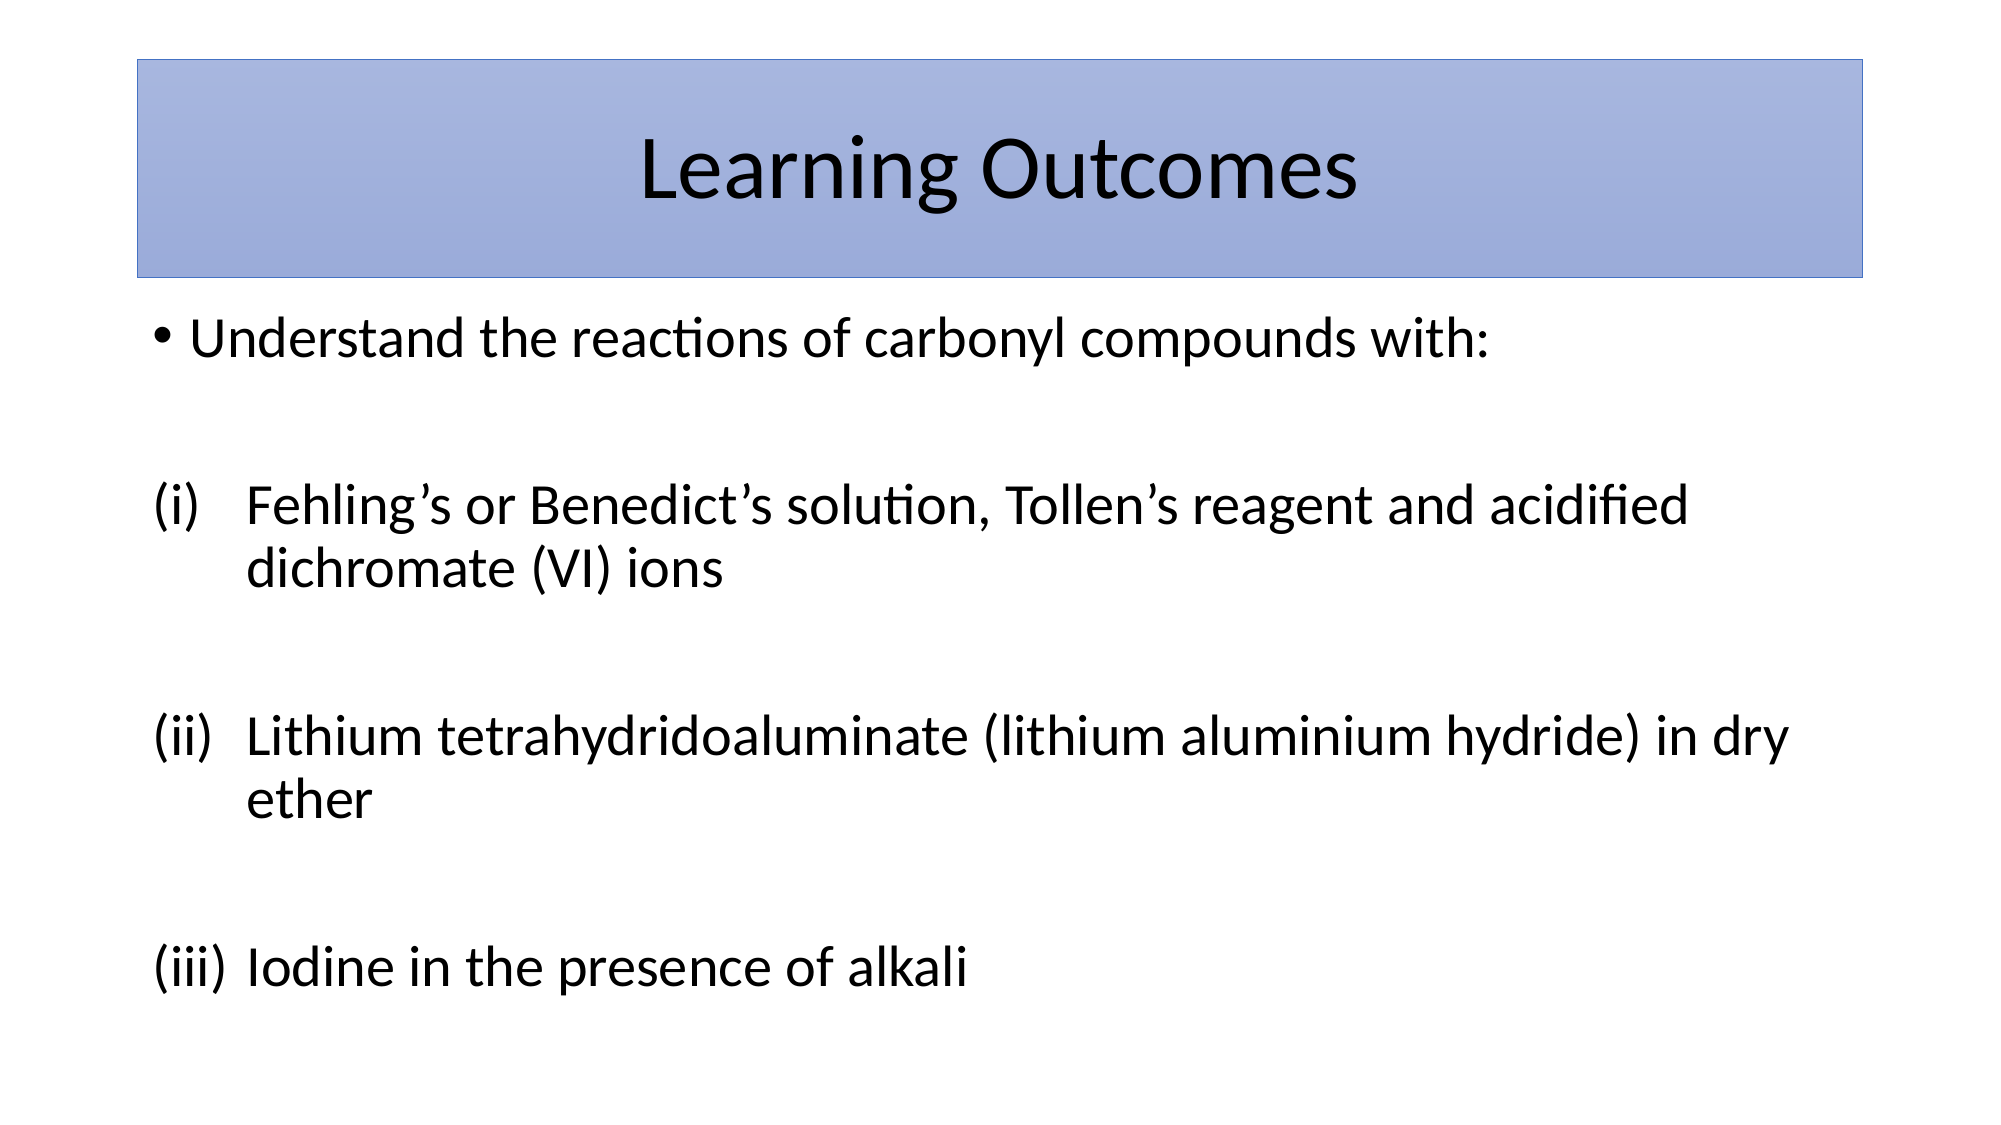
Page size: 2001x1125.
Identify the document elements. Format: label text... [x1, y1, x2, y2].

list Understand the reactions of carbonyl compounds with: Fehling’s or Benedict’s solution, Tollen’s reagent and acidified dichromate (VI) ions Lithium tetrahydridoaluminate (lithium aluminium hydride) in dry ether Iodine in the presence of alkali [137, 299, 1863, 1014]
title Learning Outcomes [137, 59, 1863, 278]
